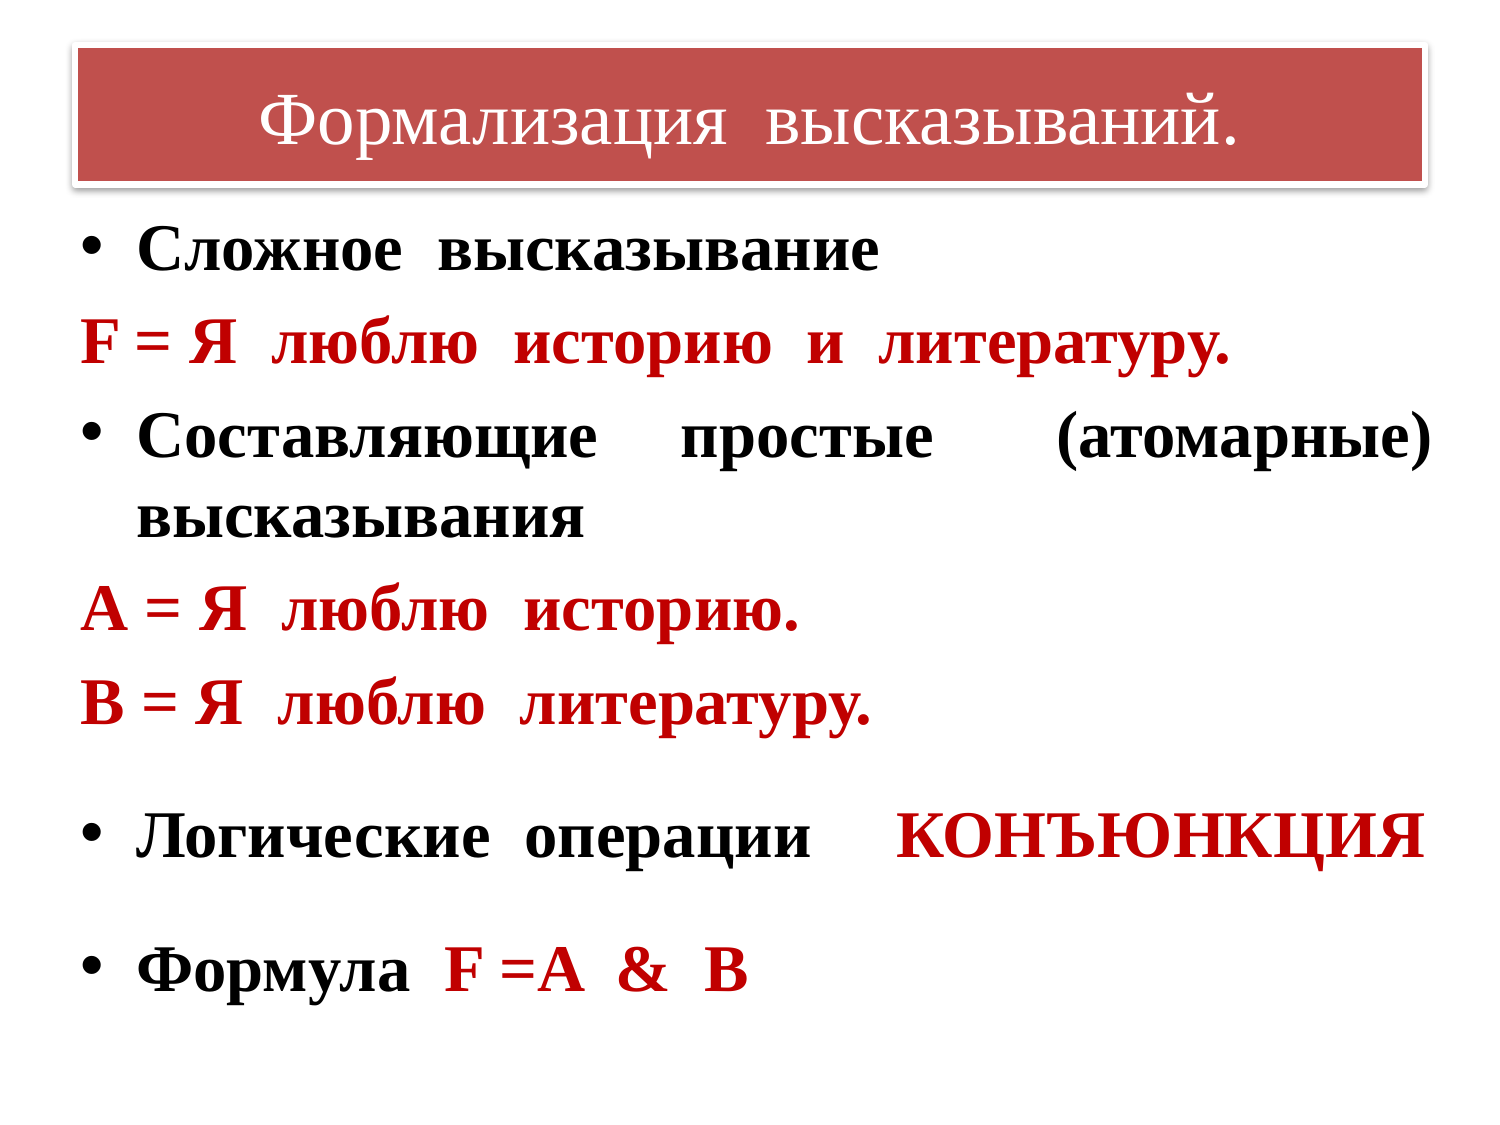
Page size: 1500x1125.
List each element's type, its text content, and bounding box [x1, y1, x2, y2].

list Сложное высказывание F = Я люблю историю и литературу. Составляющие простые (атомарные) высказывания А = Я люблю историю. В = Я люблю литературу. Логические операции КОНЪЮНКЦИЯ Формула F =A & B [64, 196, 1449, 1125]
title Формализация высказываний. [72, 42, 1428, 188]
